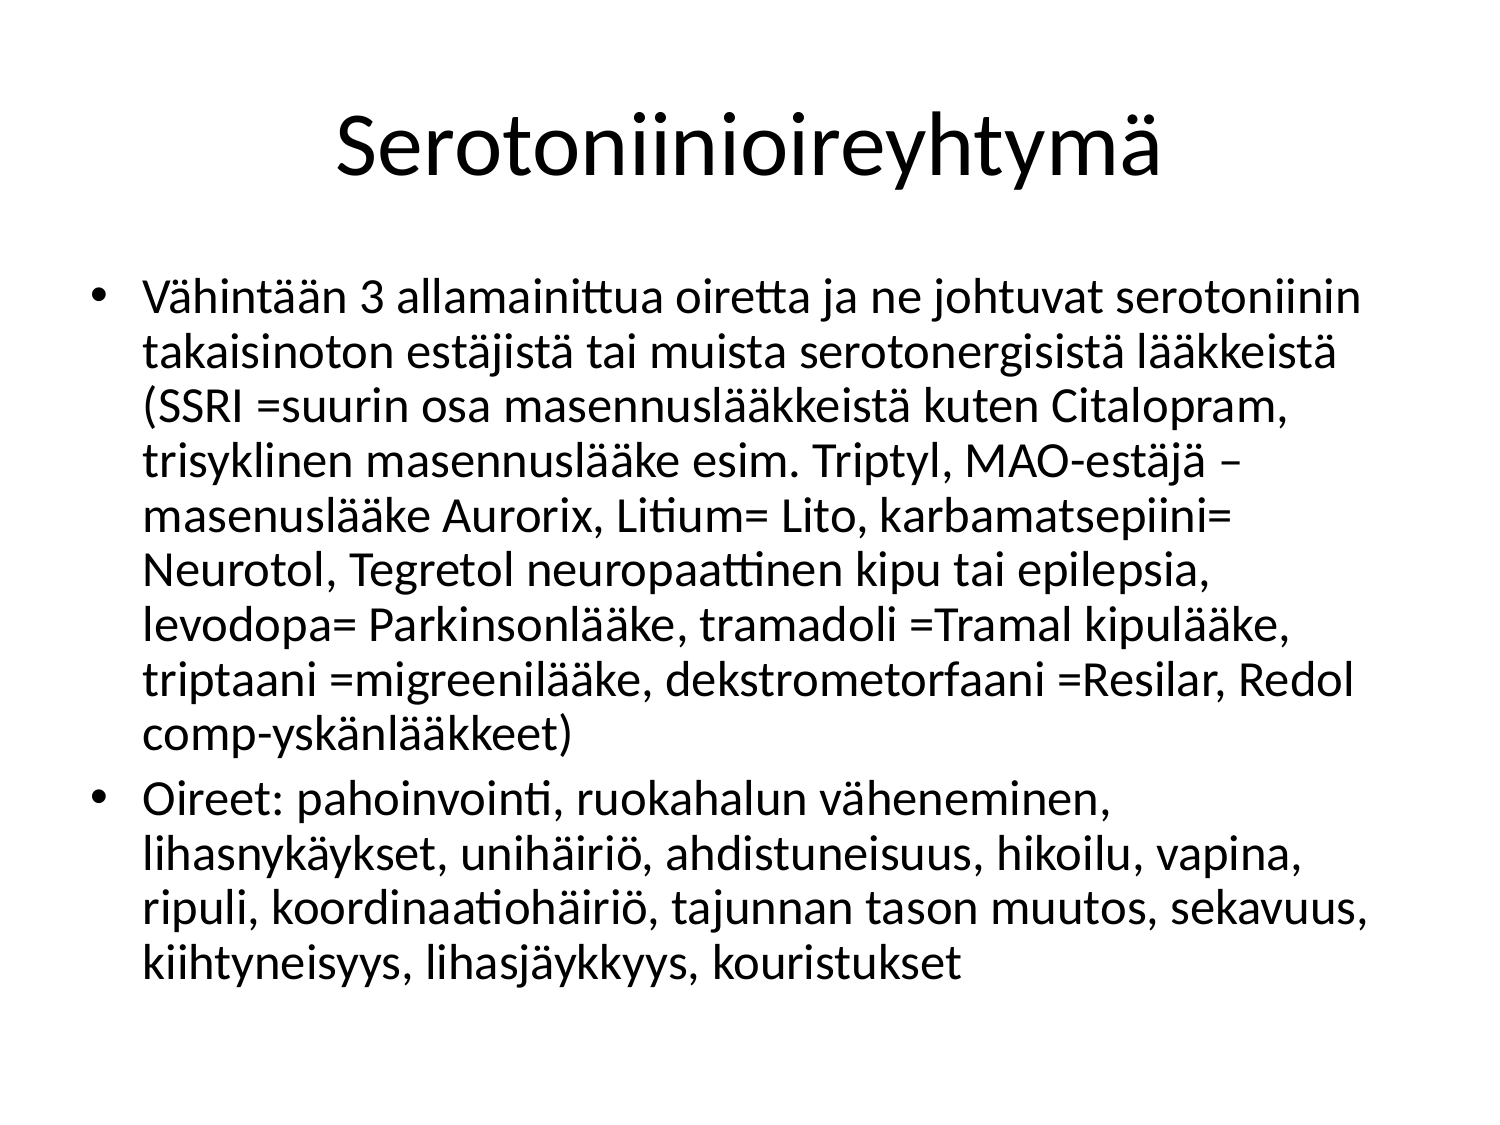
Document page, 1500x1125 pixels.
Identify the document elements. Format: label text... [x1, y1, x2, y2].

title Serotoniinioireyhtymä [75, 45, 1425, 233]
list Vähintään 3 allamainittua oiretta ja ne johtuvat serotoniinin takaisinoton estäjistä tai muista serotonergisistä lääkkeistä (SSRI =suurin osa masennuslääkkeistä kuten Citalopram, trisyklinen masennuslääke esim. Triptyl, MAO-estäjä –masenuslääke Aurorix, Litium= Lito, karbamatsepiini= Neurotol, Tegretol neuropaattinen kipu tai epilepsia, levodopa= Parkinsonlääke, tramadoli =Tramal kipulääke, triptaani =migreenilääke, dekstrometorfaani =Resilar, Redol comp-yskänlääkkeet) Oireet: pahoinvointi, ruokahalun väheneminen, lihasnykäykset, unihäiriö, ahdistuneisuus, hikoilu, vapina, ripuli, koordinaatiohäiriö, tajunnan tason muutos, sekavuus, kiihtyneisyys, lihasjäykkyys, kouristukset [75, 262, 1425, 1005]
